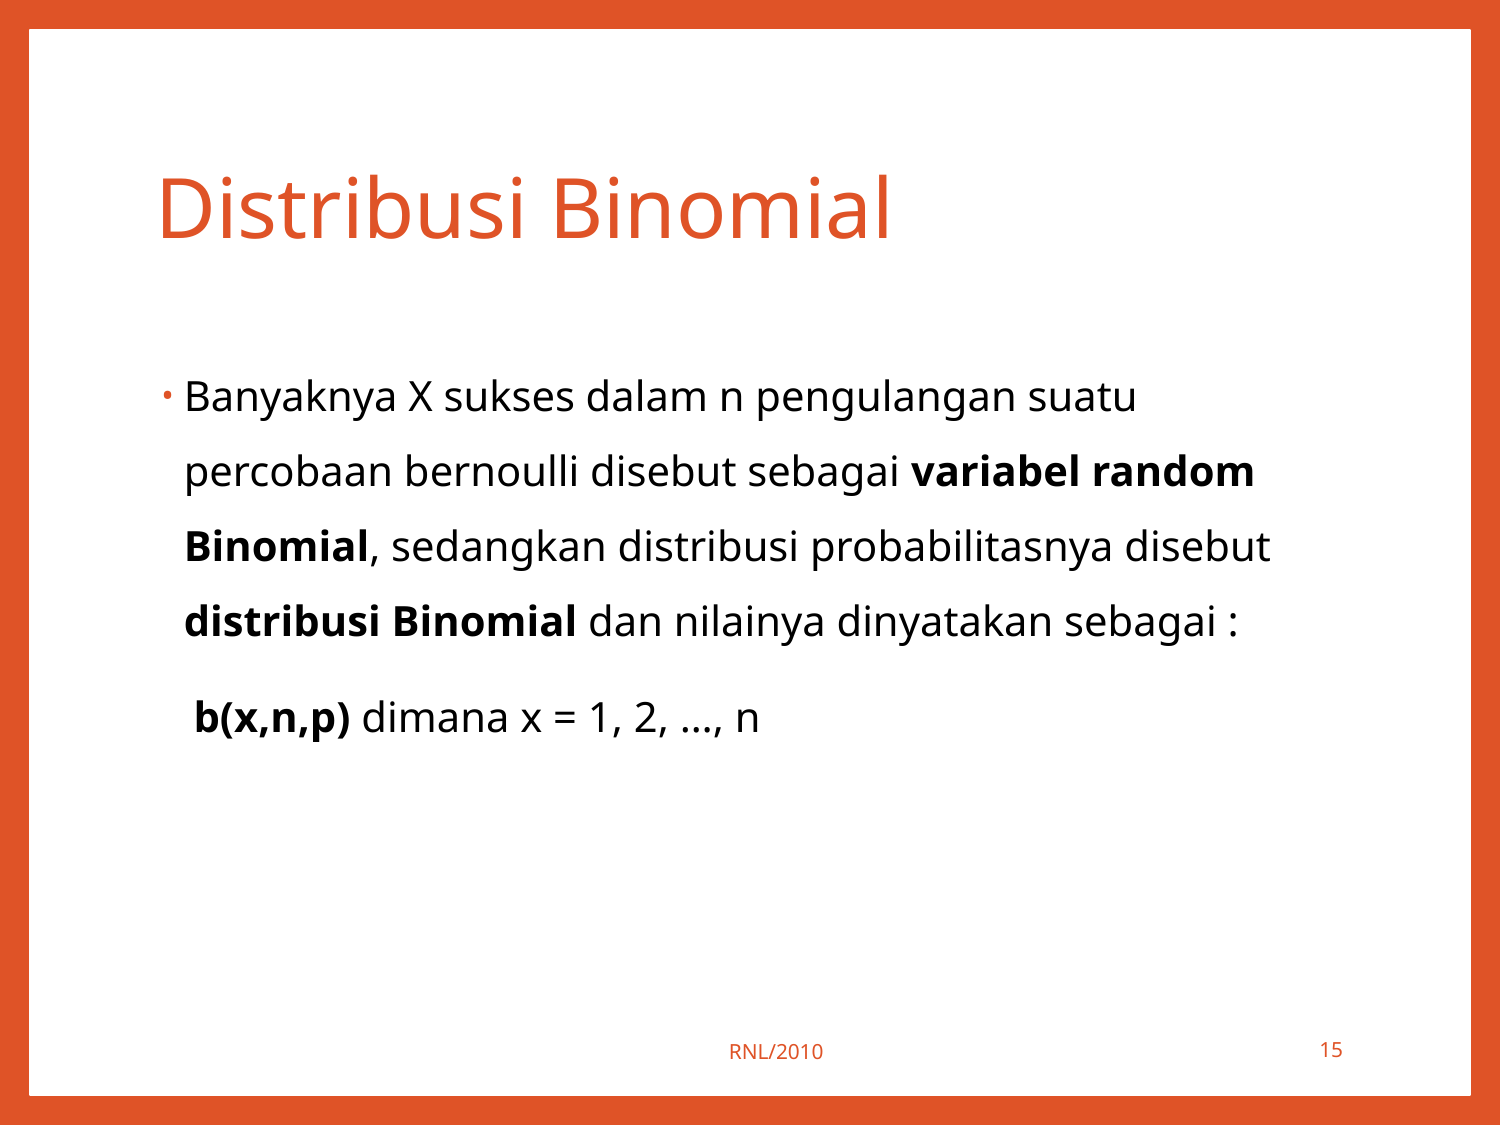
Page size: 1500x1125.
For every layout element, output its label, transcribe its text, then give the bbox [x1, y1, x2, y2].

title Distribusi Binomial [140, 99, 1356, 323]
footer RNL/2010 [485, 1020, 1067, 1081]
list Banyaknya X sukses dalam n pengulangan suatu percobaan bernoulli disebut sebagai variabel random Binomial, sedangkan distribusi probabilitasnya disebut distribusi Binomial dan nilainya dinyatakan sebagai : b(x,n,p) dimana x = 1, 2, …, n [140, 337, 1356, 1000]
slide_number 15 [1147, 1020, 1358, 1081]
